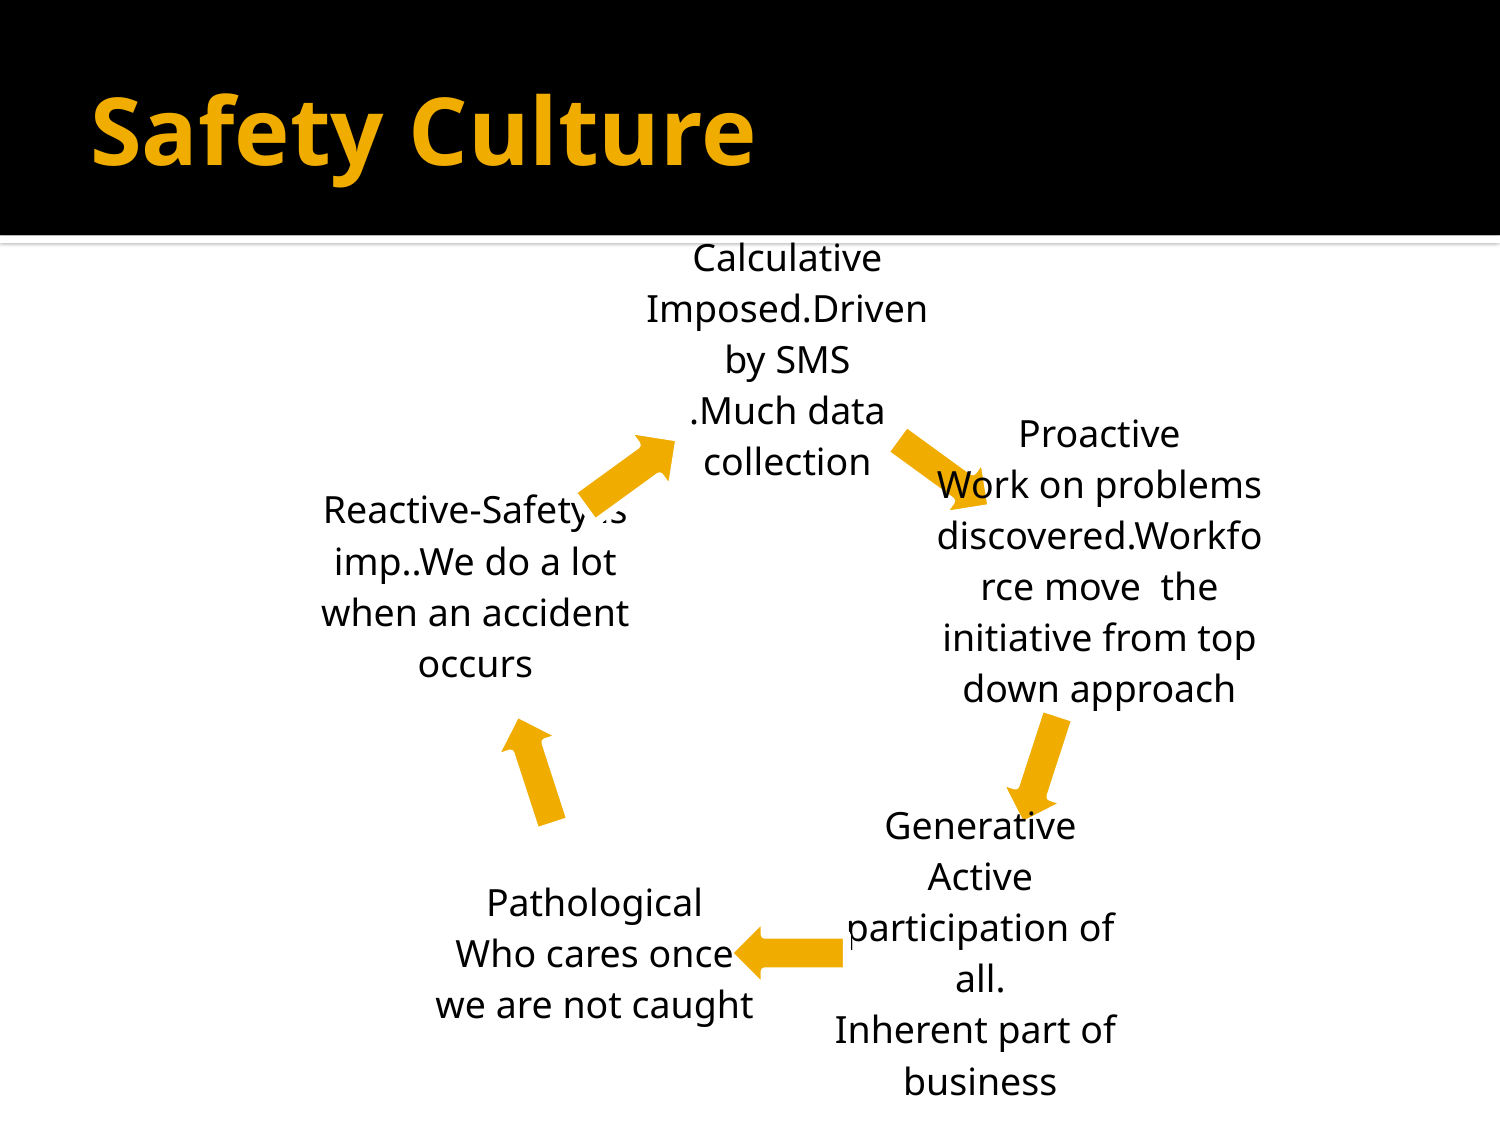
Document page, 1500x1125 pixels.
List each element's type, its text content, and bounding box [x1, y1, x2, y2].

title Safety Culture [75, 25, 1425, 231]
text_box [74, 249, 1500, 1125]
